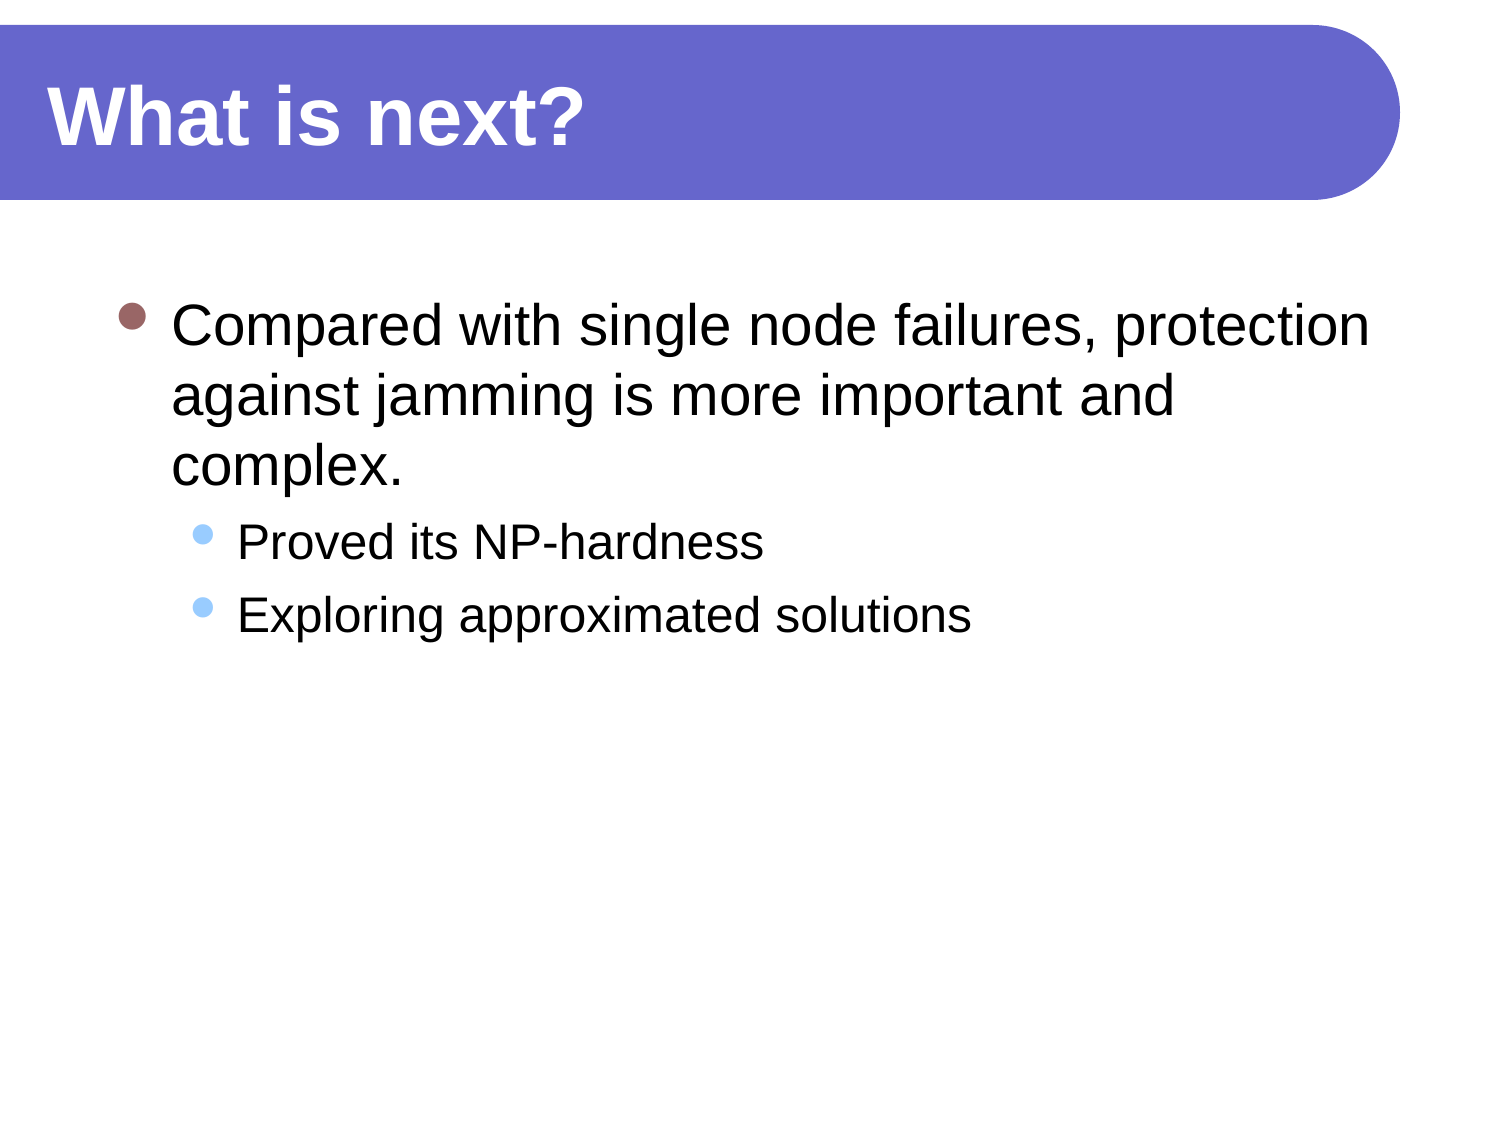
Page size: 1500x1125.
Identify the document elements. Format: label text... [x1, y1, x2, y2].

title What is next? [31, 37, 1348, 188]
list Compared with single node failures, protection against jamming is more important and complex. Proved its NP-hardness Exploring approximated solutions [99, 279, 1401, 1005]
